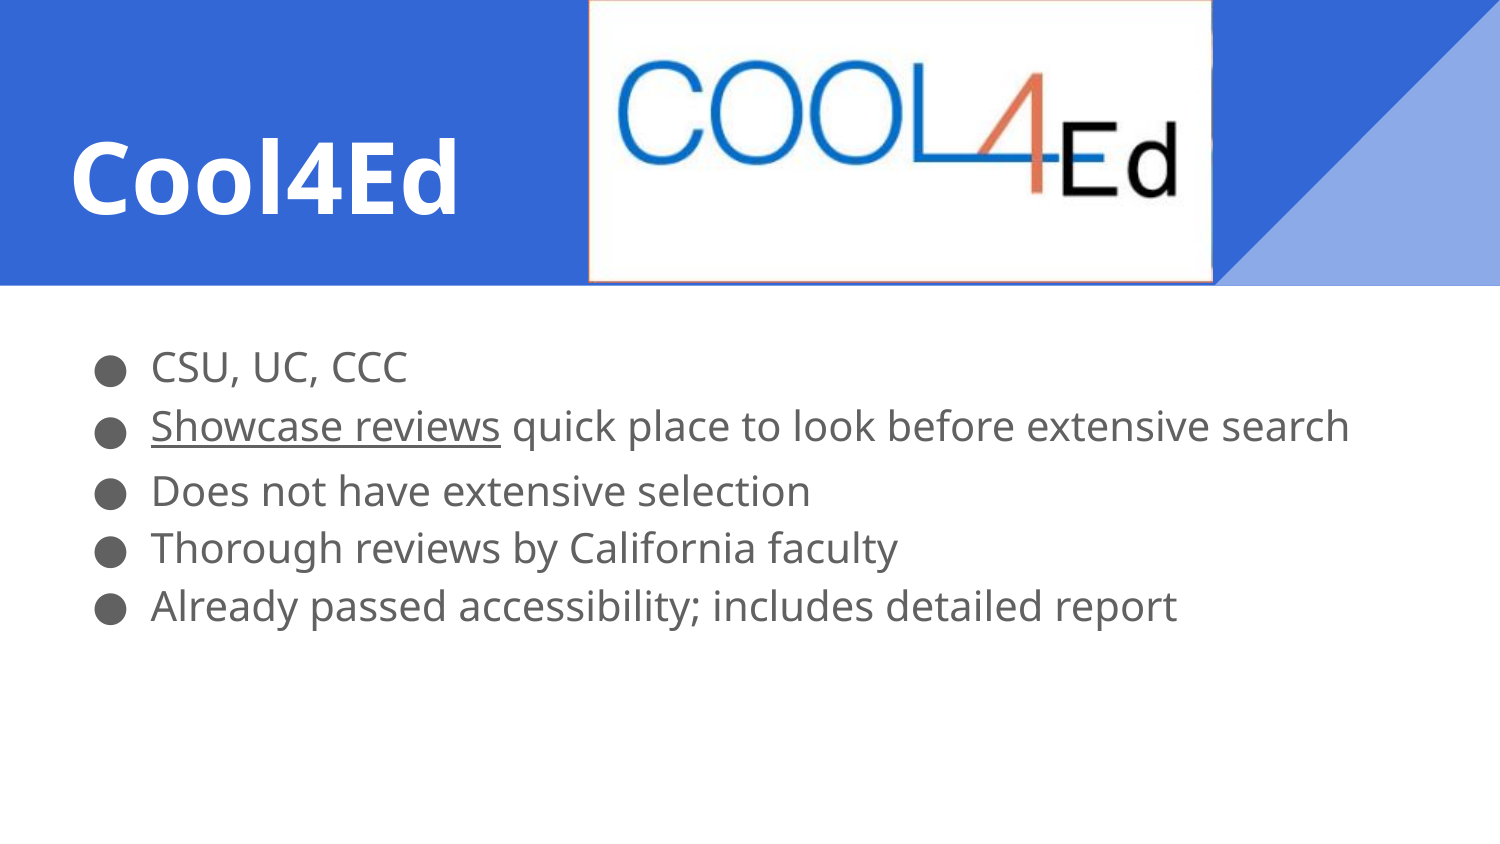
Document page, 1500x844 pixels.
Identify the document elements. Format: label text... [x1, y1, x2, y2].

list CSU, UC, CCC Showcase reviews quick place to look before extensive search Does not have extensive selection Thorough reviews by California faculty Already passed accessibility; includes detailed report [60, 318, 1455, 763]
picture [588, 0, 1213, 283]
title Cool4Ed [53, 24, 583, 250]
